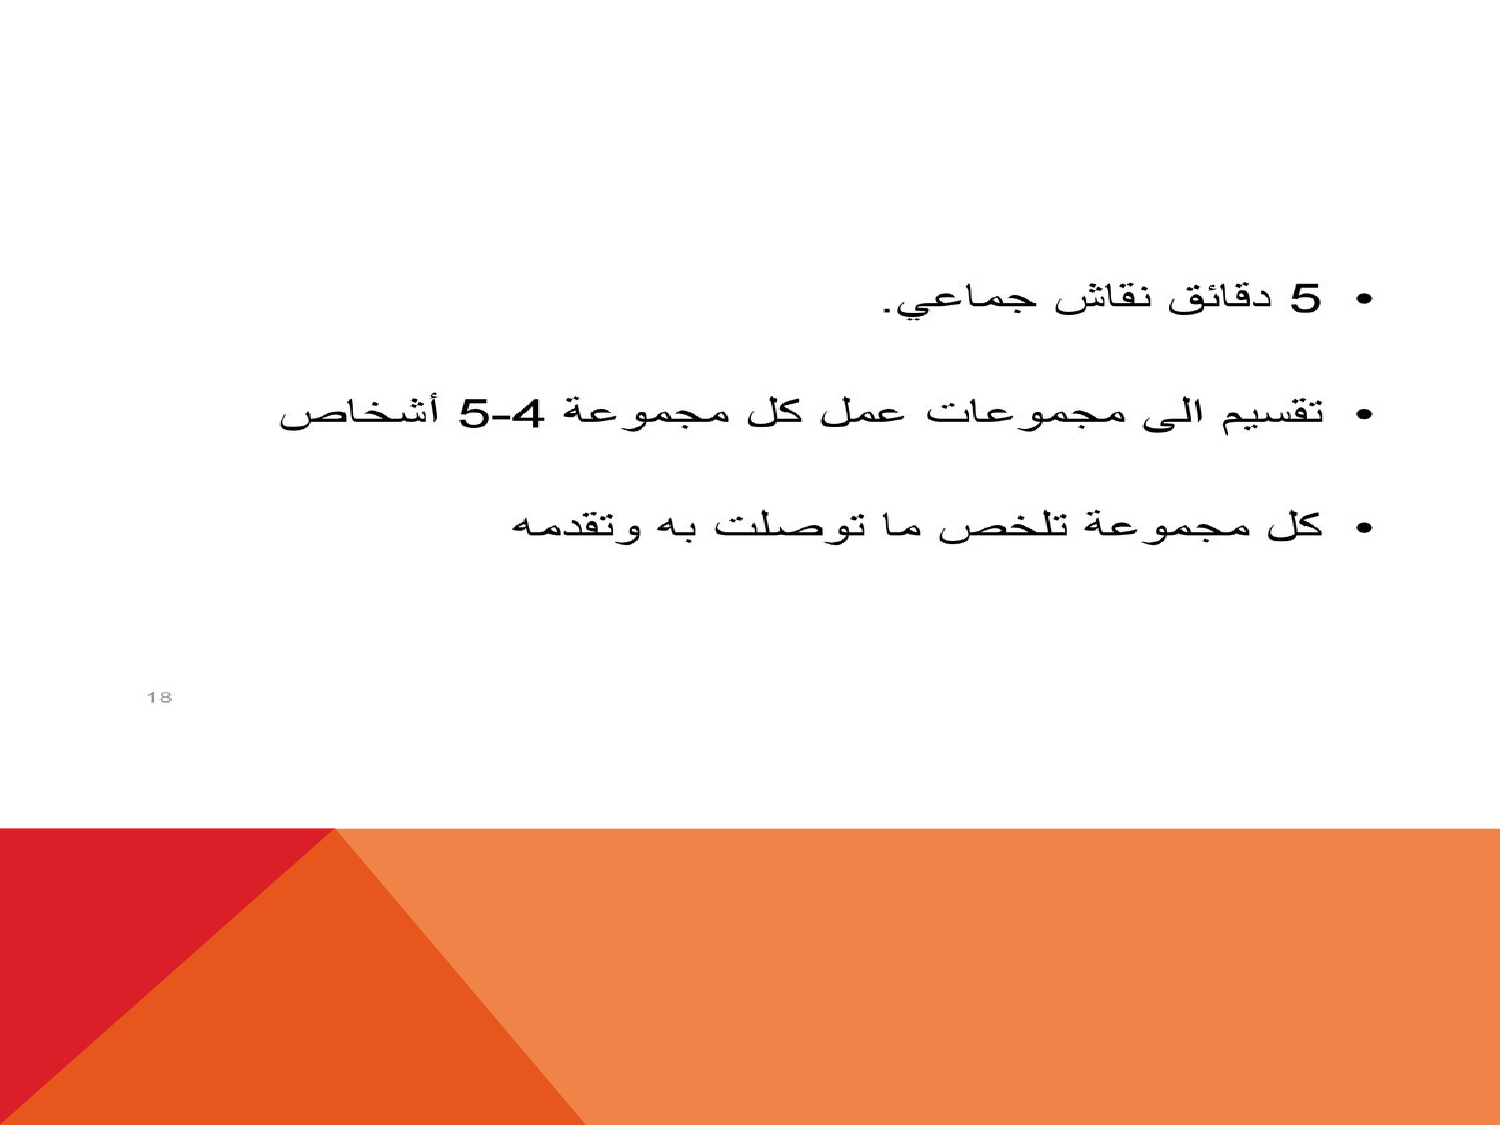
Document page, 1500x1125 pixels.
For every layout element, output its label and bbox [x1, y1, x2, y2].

picture [63, 245, 1459, 729]
